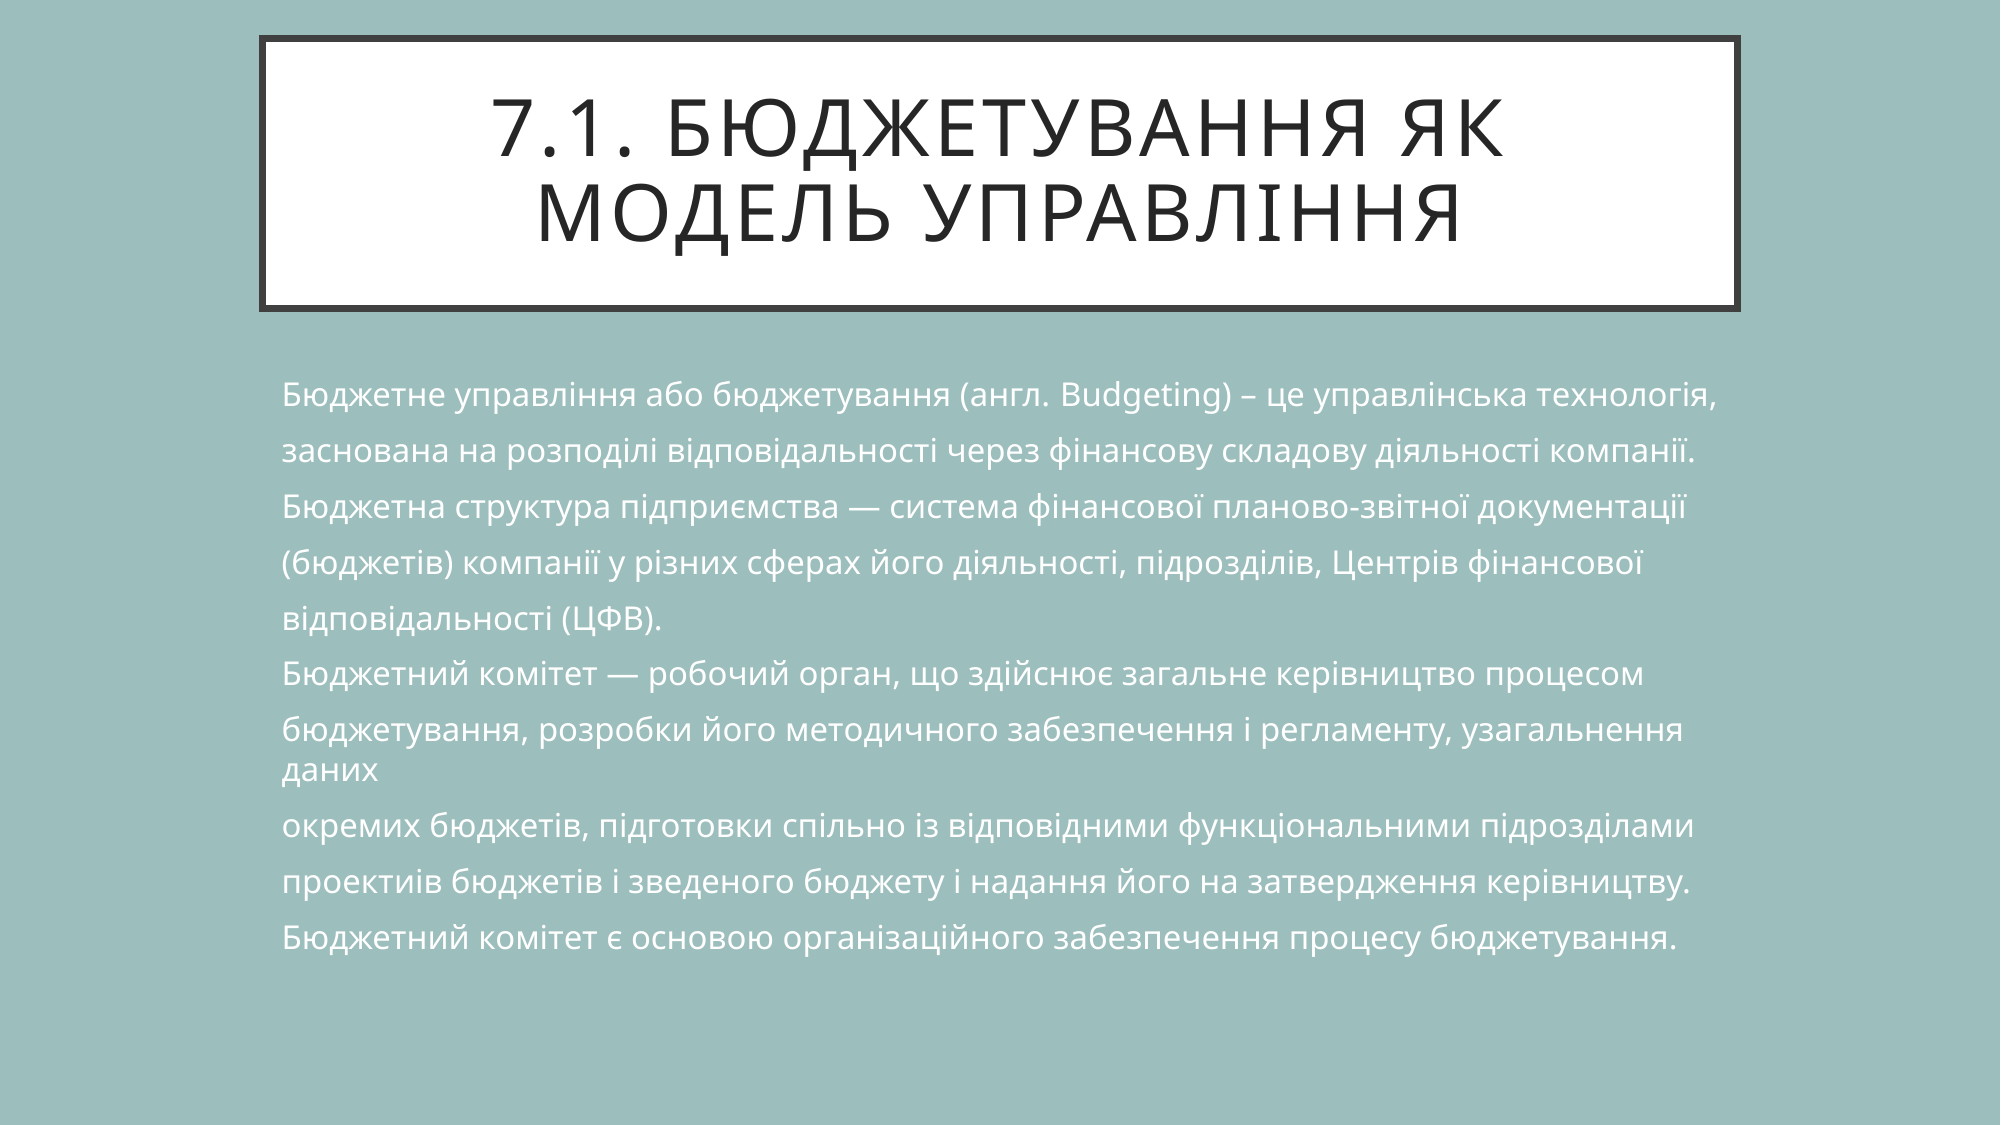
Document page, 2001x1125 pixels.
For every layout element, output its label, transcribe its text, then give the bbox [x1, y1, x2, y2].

list Бюджетне управління або бюджетування (англ. Budgeting) – це управлінська технологія, заснована на розподілі відповідальності через фінансову складову діяльності компанії. Бюджетна структура підприємства — система фінансової планово-звітної документації (бюджетів) компанії у різних сферах його діяльності, підрозділів, Центрів фінансової відповідальності (ЦФВ). Бюджетний комітет — робочий орган, що здійснює загальне керівництво процесом бюджетування, розробки його методичного забезпечення і регламенту, узагальнення даних окремих бюджетів, підготовки спільно із відповідними функціональними підрозділами проектиів бюджетів і зведеного бюджету і надання його на затвердження керівництву. Бюджетний комітет є основою організаційного забезпечення процесу бюджетування. [262, 365, 1738, 997]
title 7.1. Бюджетування як модель управління [259, 35, 1741, 312]
